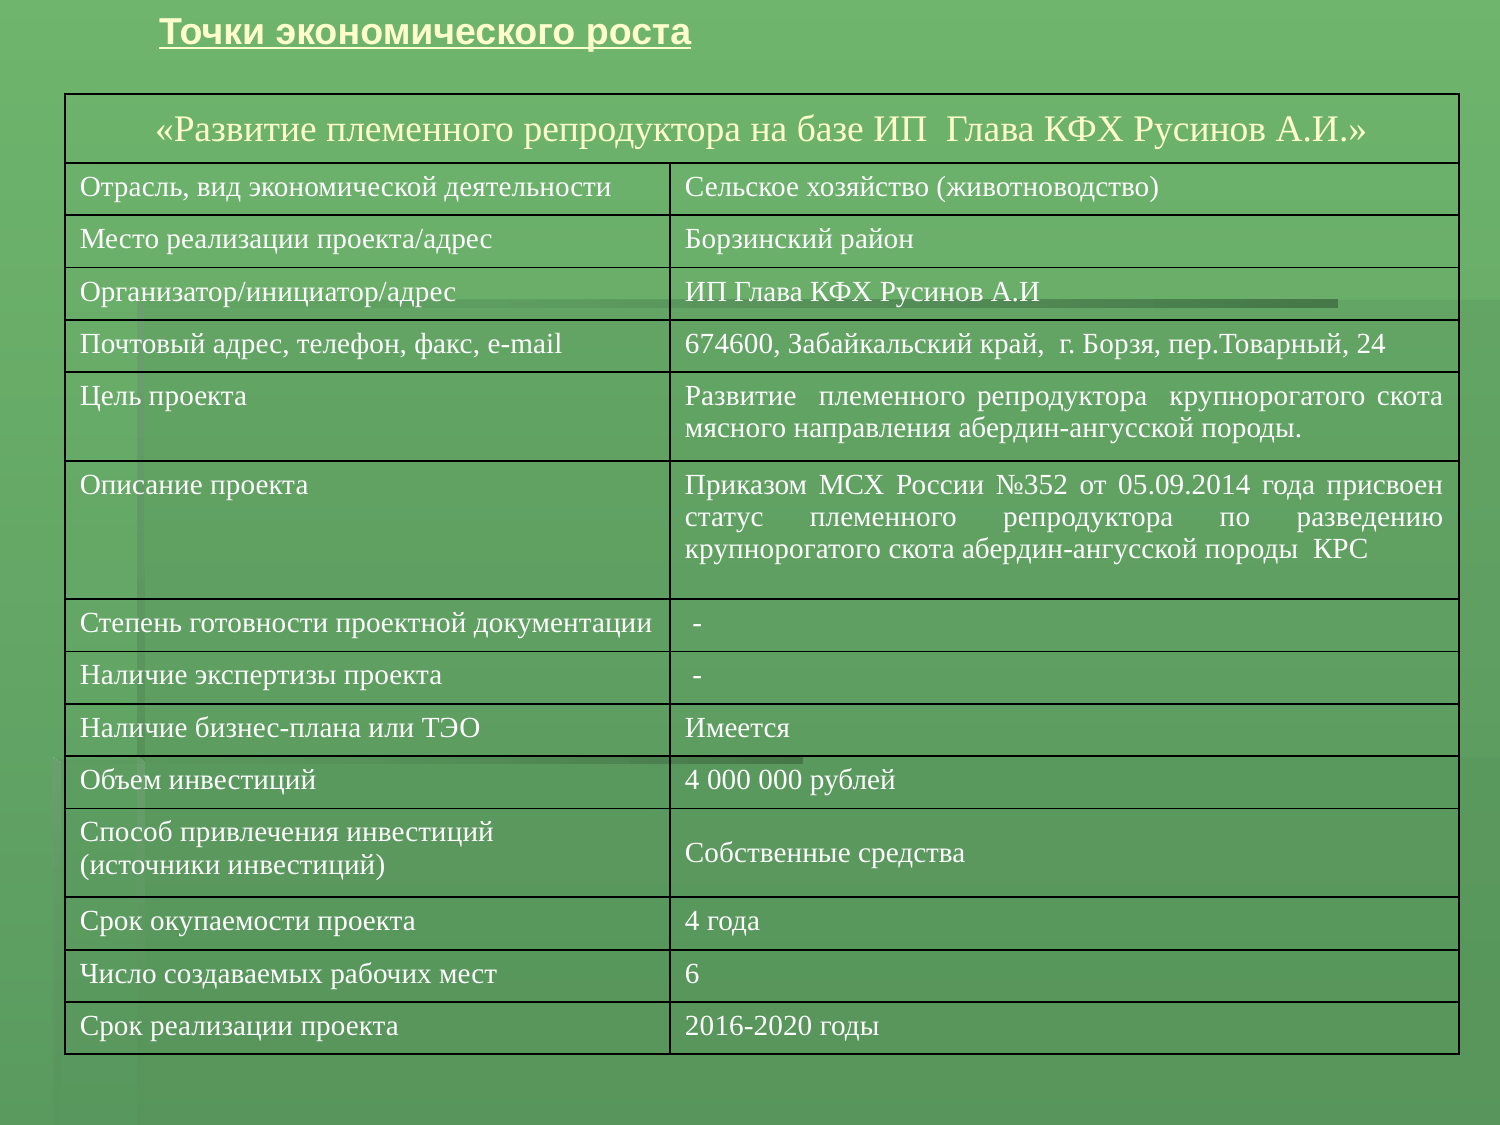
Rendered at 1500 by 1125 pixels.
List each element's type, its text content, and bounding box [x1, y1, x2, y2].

table_cell Цель проекта [66, 373, 669, 460]
table_cell Наличие экспертизы проекта [66, 652, 669, 703]
table_cell Число создаваемых рабочих мест [66, 951, 669, 1001]
table_cell 4 000 000 рублей [671, 757, 1458, 808]
table_cell ИП Глава КФХ Русинов А.И [671, 268, 1458, 319]
table_cell Способ привлечения инвестиций (источники инвестиций) [66, 809, 669, 896]
table_cell Собственные средства [671, 809, 1458, 896]
table_cell 6 [671, 951, 1458, 1001]
table_cell Приказом МСХ России №352 от 05.09.2014 года присвоен статус племенного репродуктора по разведению крупнорогатого скота абердин-ангусской породы КРС [671, 462, 1458, 598]
table_cell Имеется [671, 705, 1458, 755]
table_cell Описание проекта [66, 462, 669, 598]
table_cell Объем инвестиций [66, 757, 669, 808]
table_cell Борзинский район [671, 216, 1458, 267]
table_cell Организатор/инициатор/адрес [66, 268, 669, 319]
table_cell 2016-2020 годы [671, 1003, 1458, 1053]
table_cell Степень готовности проектной документации [66, 600, 669, 651]
table_cell Сельское хозяйство (животноводство) [671, 164, 1458, 214]
table_cell Наличие бизнес-плана или ТЭО [66, 705, 669, 755]
table_cell - [671, 652, 1458, 703]
table_cell Срок окупаемости проекта [66, 898, 669, 949]
table_cell Отрасль, вид экономической деятельности [66, 164, 669, 214]
table_header «Развитие племенного репродуктора на базе ИП Глава КФХ Русинов А.И.» [66, 95, 1458, 162]
table_cell - [671, 600, 1458, 651]
table_cell Место реализации проекта/адрес [66, 216, 669, 267]
text_box Точки экономического роста [144, 0, 707, 60]
table_cell 4 года [671, 898, 1458, 949]
table_cell Развитие племенного репродуктора крупнорогатого скота мясного направления абердин-ангусской породы. [671, 373, 1458, 460]
table_cell 674600, Забайкальский край, г. Борзя, пер.Товарный, 24 [671, 321, 1458, 371]
table_cell Срок реализации проекта [66, 1003, 669, 1053]
table_cell Почтовый адрес, телефон, факс, e-mail [66, 321, 669, 371]
